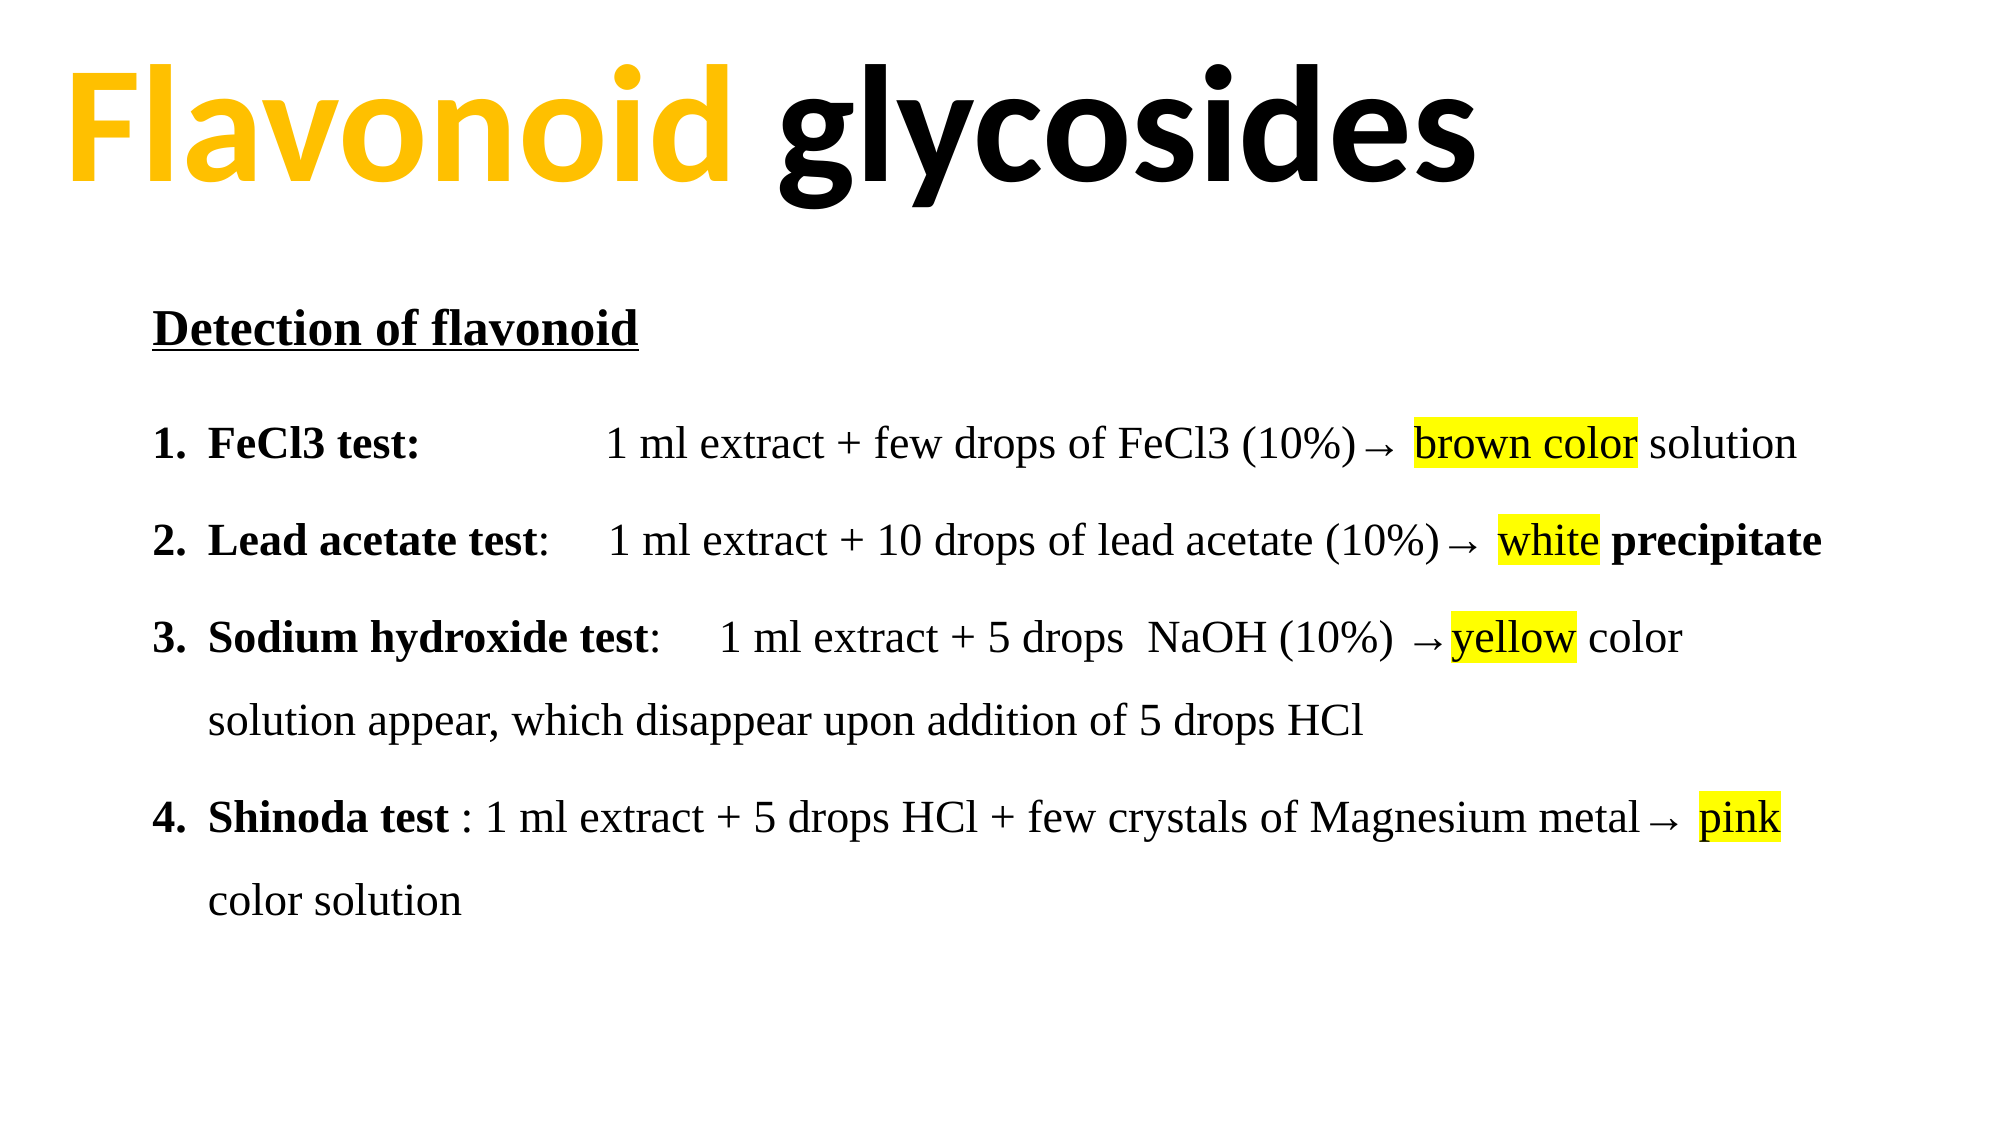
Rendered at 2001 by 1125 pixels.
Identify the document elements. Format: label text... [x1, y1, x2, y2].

list Detection of flavonoid FeCl3 test: 1 ml extract + few drops of FeCl3 (10%)→ brown color solution Lead acetate test: 1 ml extract + 10 drops of lead acetate (10%)→ white precipitate Sodium hydroxide test: 1 ml extract + 5 drops NaOH (10%) →yellow color solution appear, which disappear upon addition of 5 drops HCl Shinoda test : 1 ml extract + 5 drops HCl + few crystals of Magnesium metal→ pink color solution [137, 255, 1863, 1014]
text_box Flavonoid glycosides [49, 7, 1691, 223]
